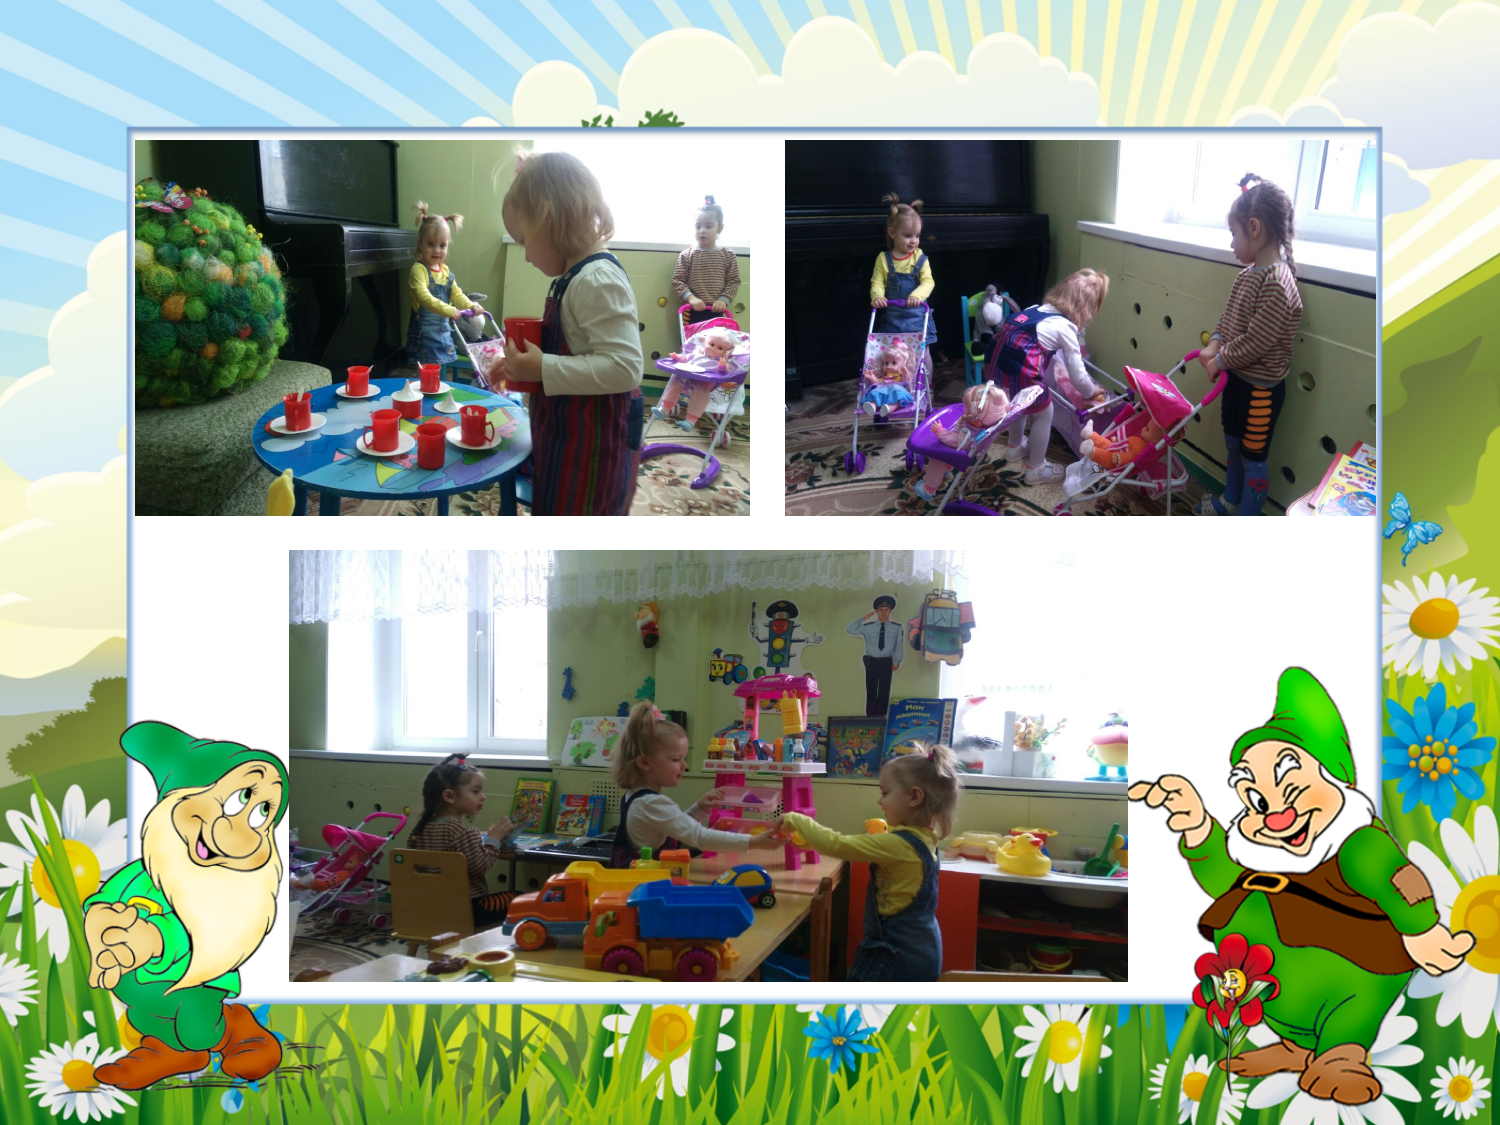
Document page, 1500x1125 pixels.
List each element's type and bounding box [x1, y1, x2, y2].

list [0, 0, 1500, 1125]
picture [135, 140, 751, 516]
picture [288, 550, 1129, 983]
picture [785, 140, 1377, 516]
